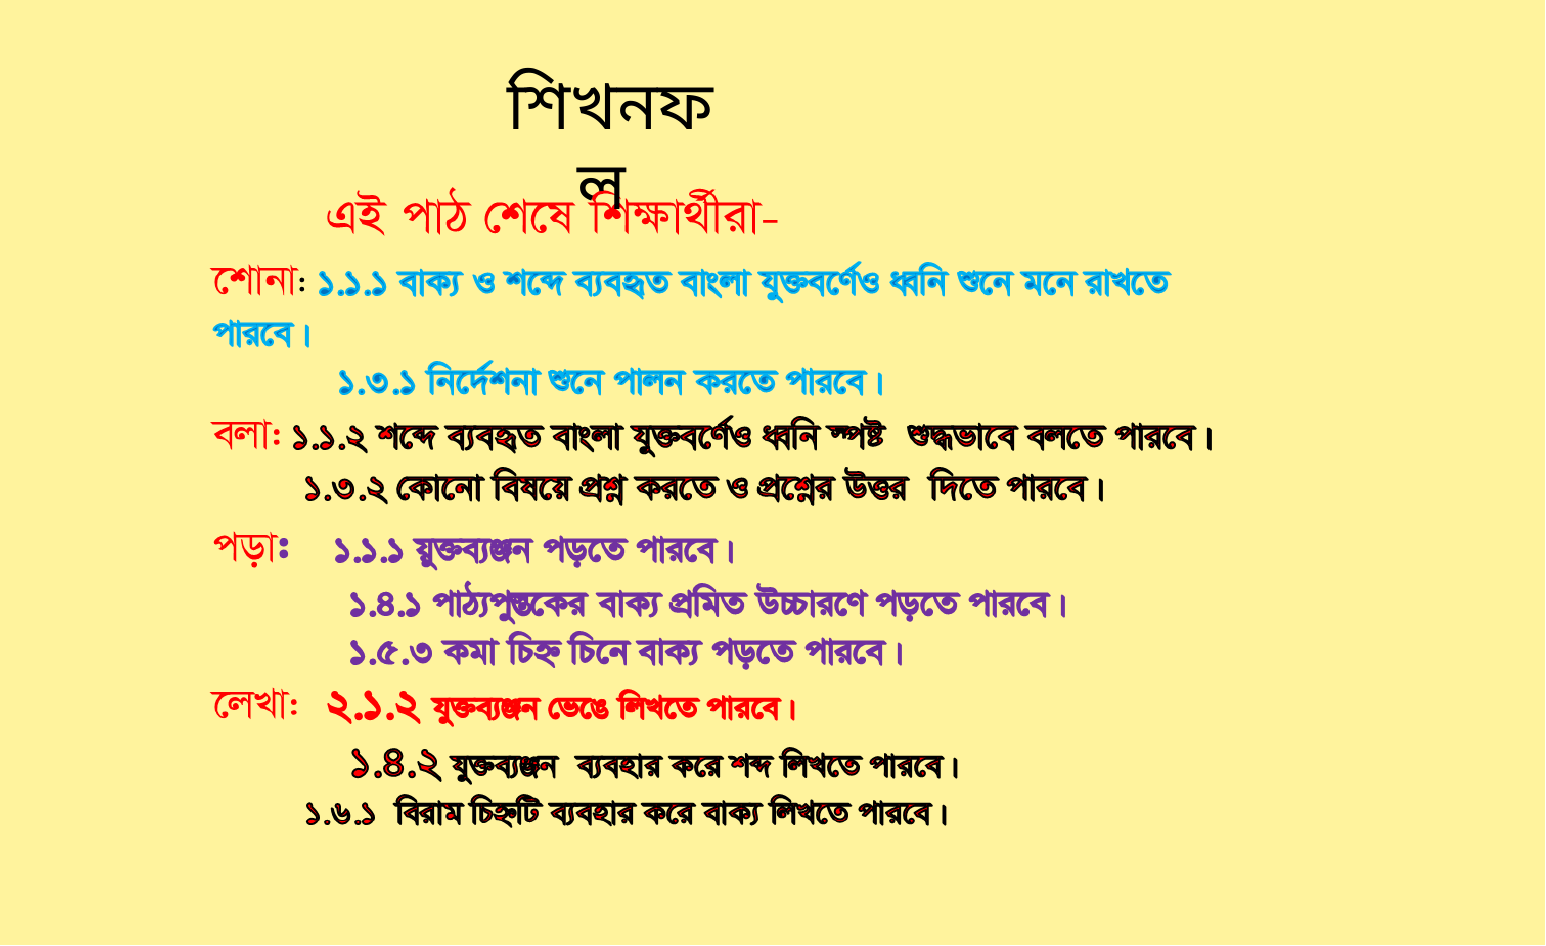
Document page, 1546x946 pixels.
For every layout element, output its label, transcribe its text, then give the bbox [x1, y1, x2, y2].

picture [177, 167, 1254, 903]
text_box শিখনফল [478, 55, 744, 165]
